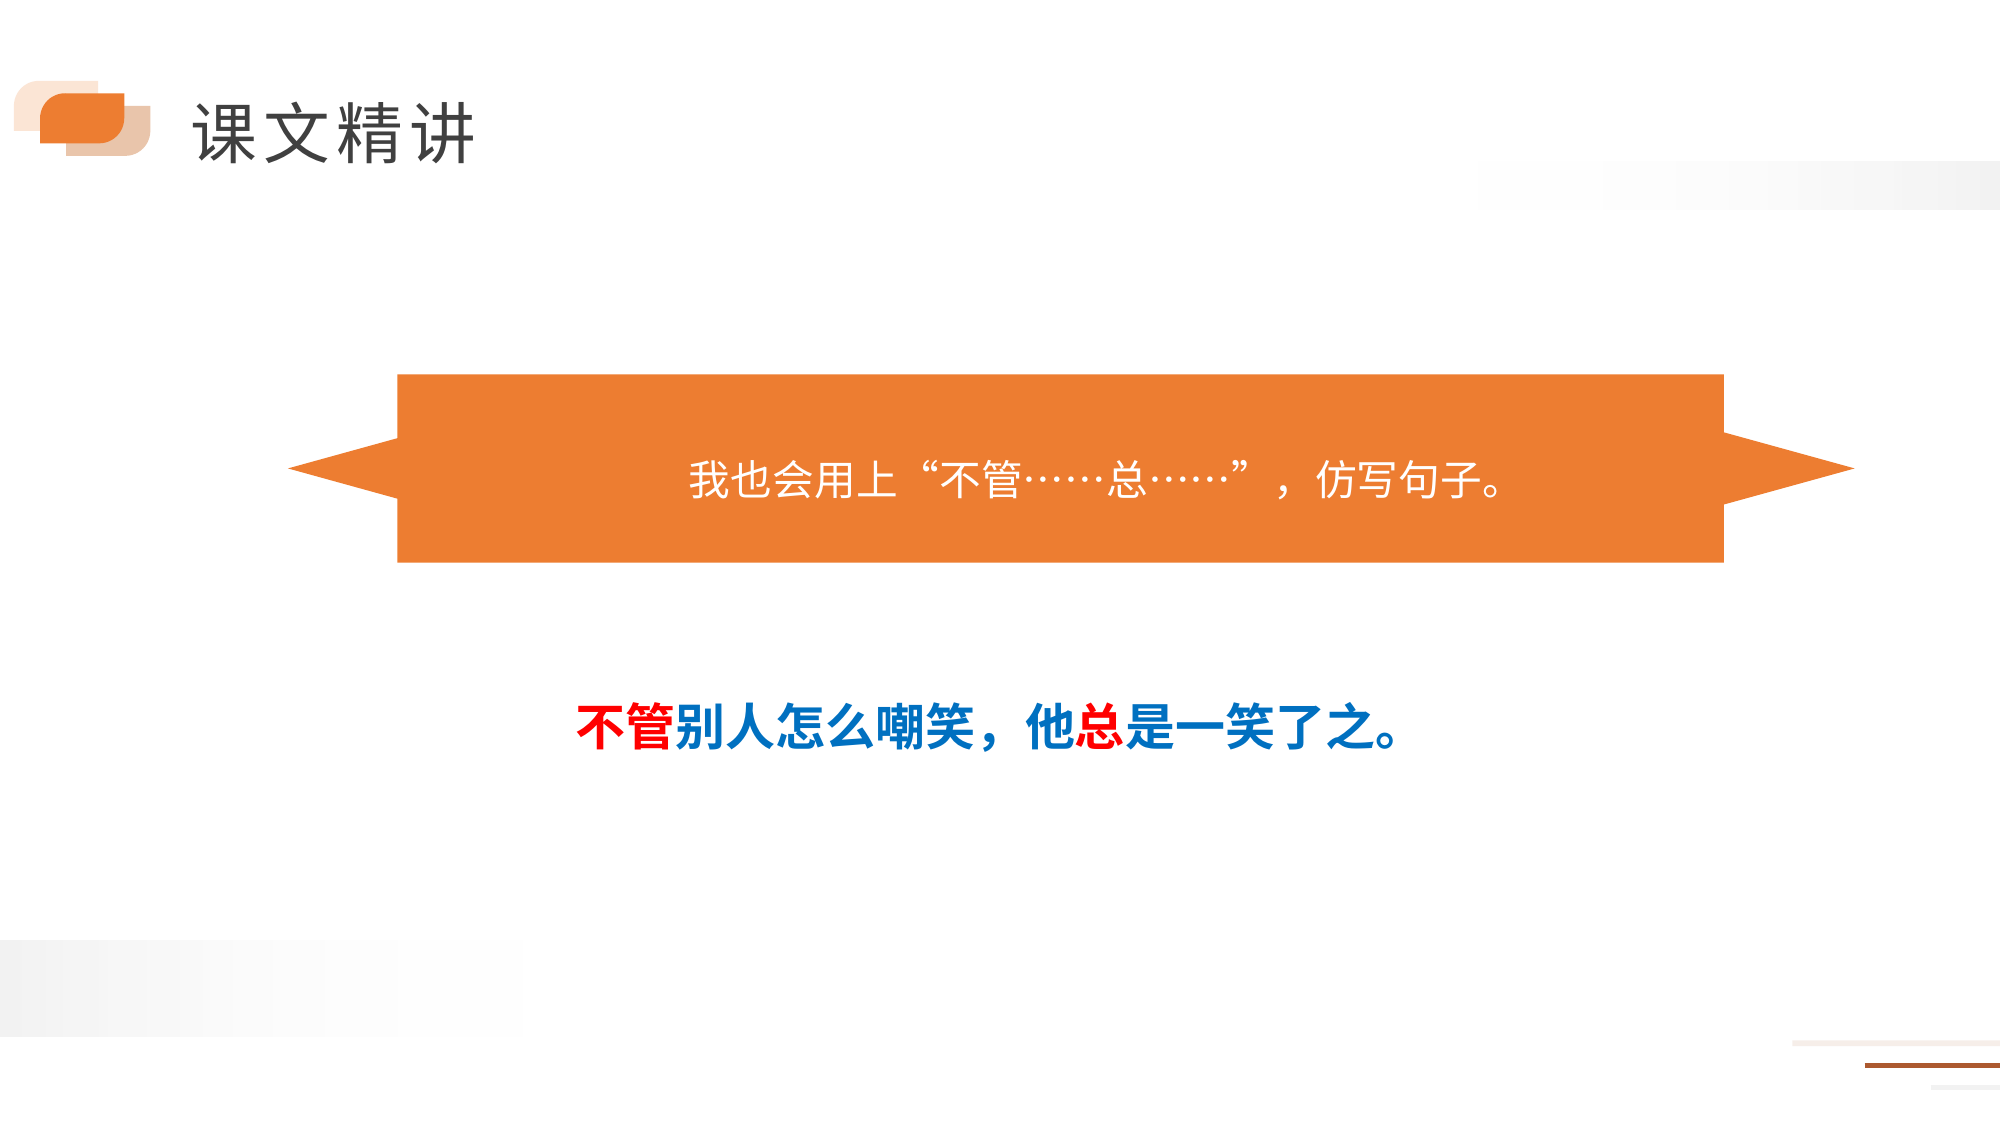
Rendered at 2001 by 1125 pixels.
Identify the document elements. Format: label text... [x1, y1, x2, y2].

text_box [287, 374, 2000, 563]
text_box 不管别人怎么嘲笑，他总是一笑了之。 [347, 670, 1653, 764]
